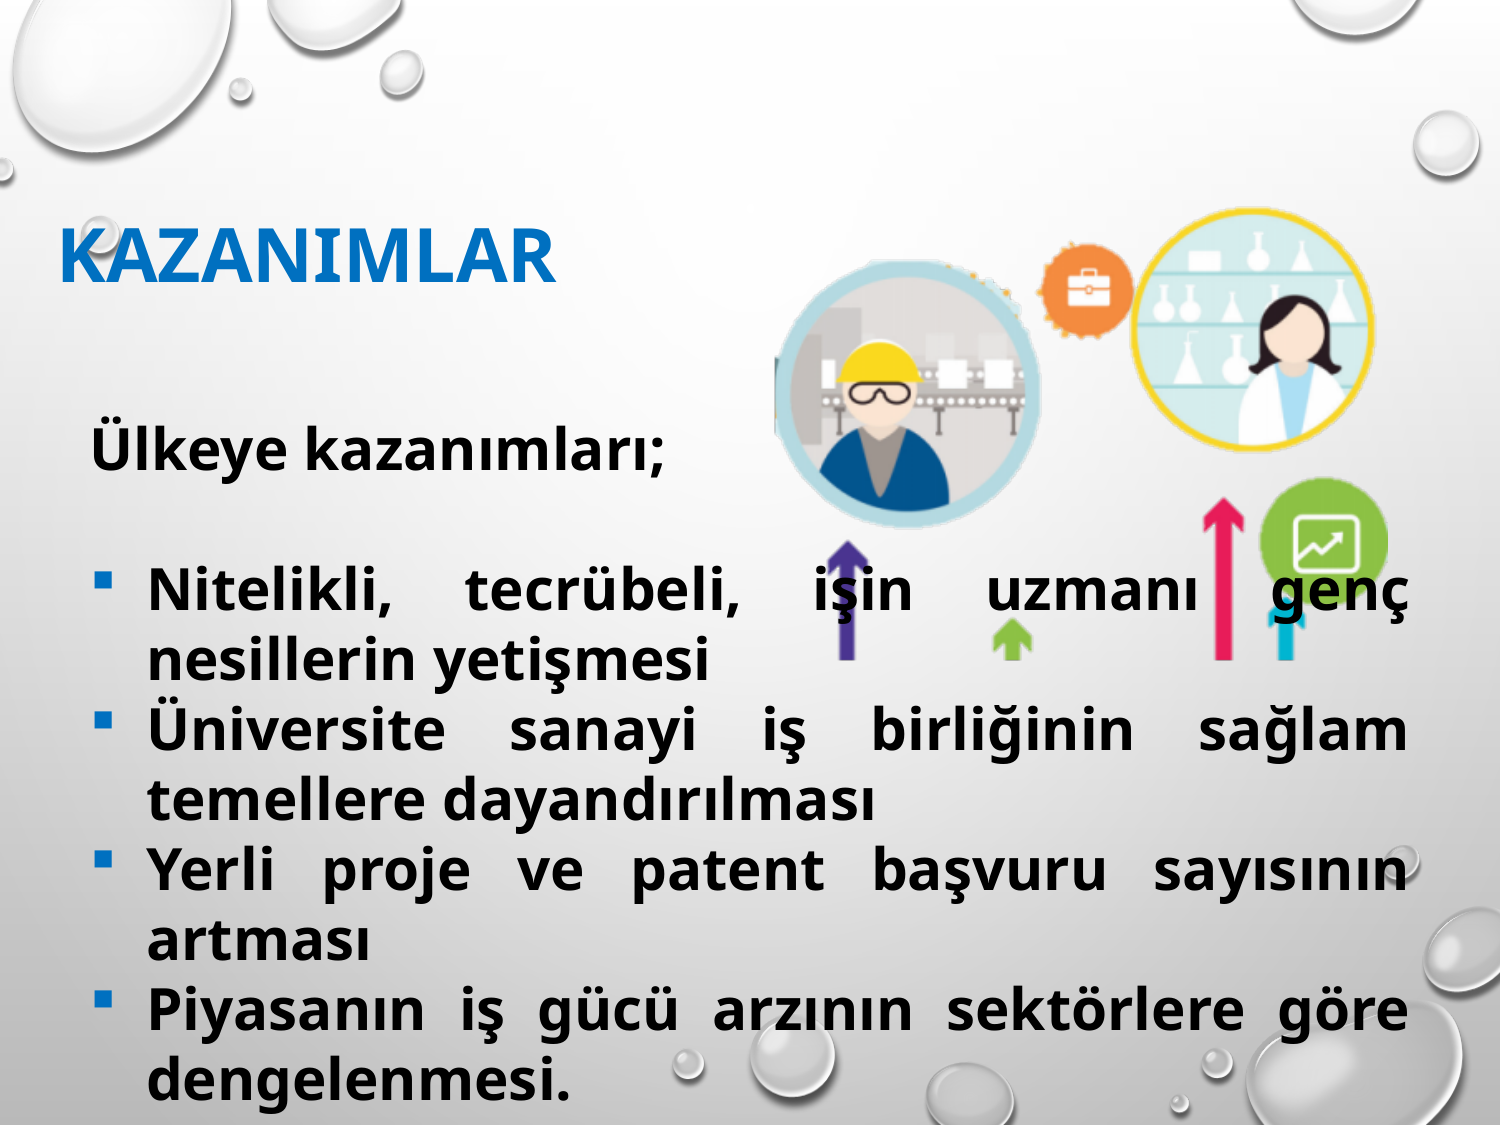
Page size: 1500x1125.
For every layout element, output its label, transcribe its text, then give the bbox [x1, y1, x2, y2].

title kazanımlar [0, 127, 628, 389]
text_box Ülkeye kazanımları; Nitelikli, tecrübeli, işin uzmanı genç nesillerin yetişmesi Üniversite sanayi iş birliğinin sağlam temellere dayandırılması Yerli proje ve patent başvuru sayısının artması Piyasanın iş gücü arzının sektörlere göre dengelenmesi. [74, 404, 1425, 1120]
picture [0, 0, 1500, 1125]
